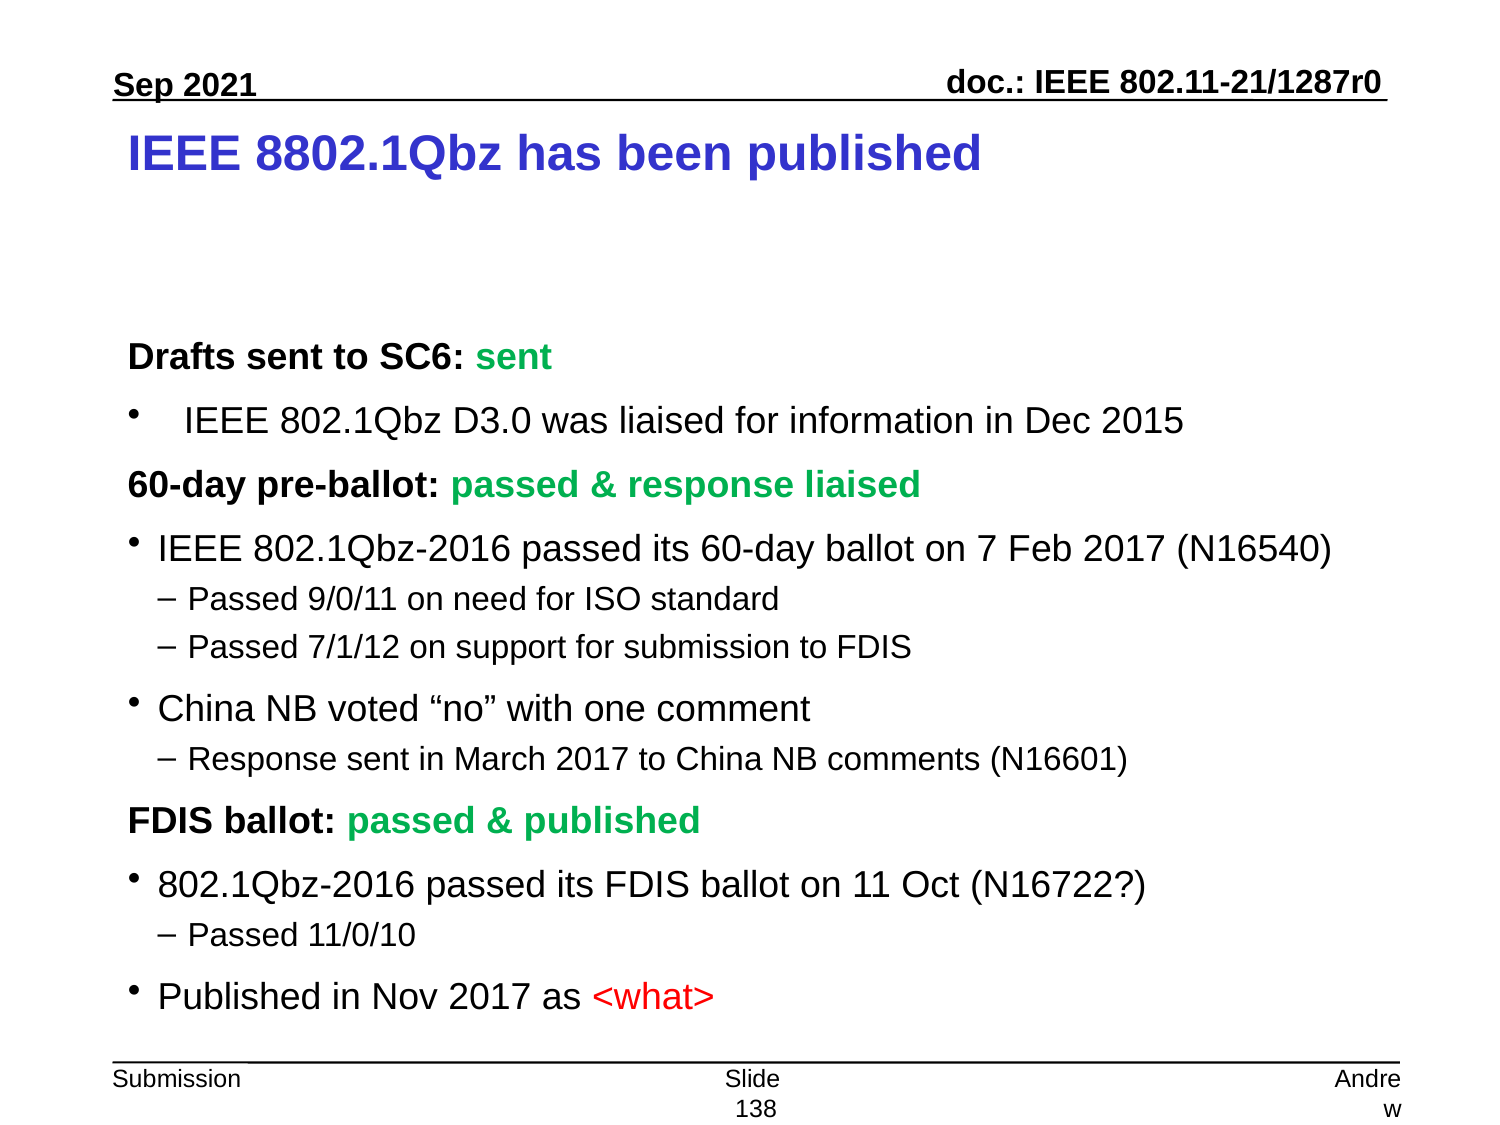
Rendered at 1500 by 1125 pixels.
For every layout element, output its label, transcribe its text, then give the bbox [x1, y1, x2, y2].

slide_number Slide 138 [709, 1061, 803, 1093]
footer Andrew Myles, Cisco [1320, 1061, 1402, 1093]
title IEEE 8802.1Qbz has been published [112, 112, 1388, 288]
list Drafts sent to SC6: sent IEEE 802.1Qbz D3.0 was liaised for information in Dec 2015 60-day pre-ballot: passed & response liaised IEEE 802.1Qbz-2016 passed its 60-day ballot on 7 Feb 2017 (N16540) Passed 9/0/11 on need for ISO standard Passed 7/1/12 on support for submission to FDIS China NB voted “no” with one comment Response sent in March 2017 to China NB comments (N16601) FDIS ballot: passed & published 802.1Qbz-2016 passed its FDIS ballot on 11 Oct (N16722?) Passed 11/0/10 Published in Nov 2017 as <what> [112, 324, 1388, 1000]
